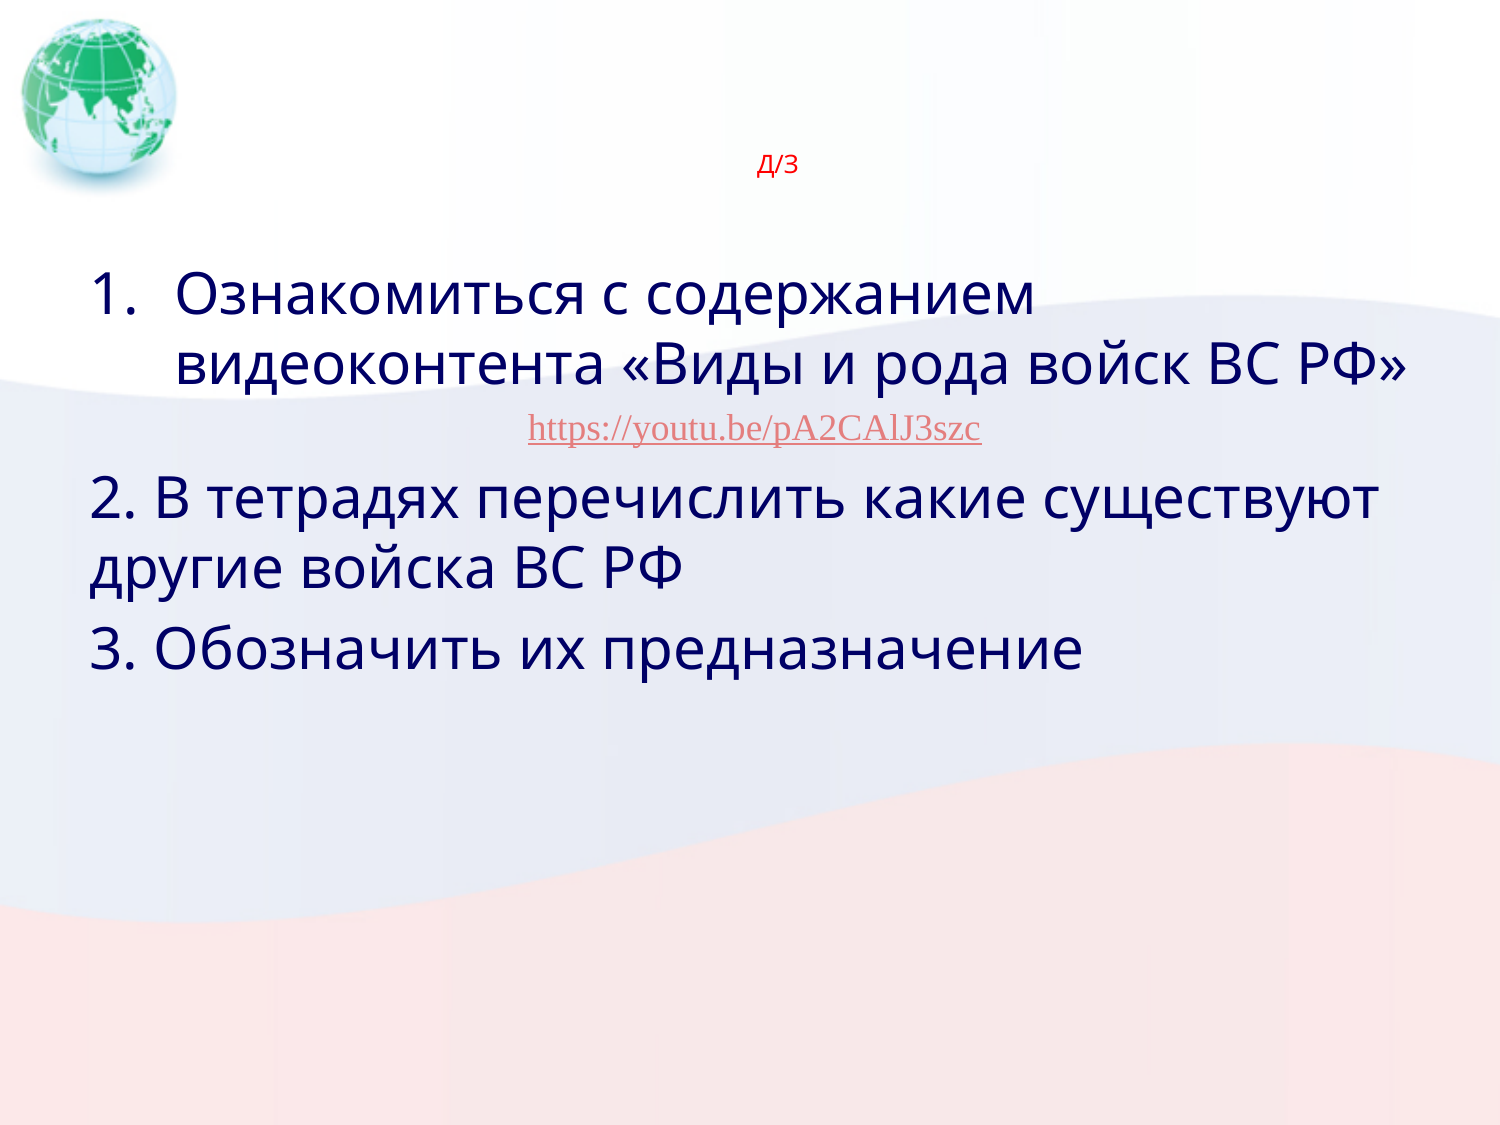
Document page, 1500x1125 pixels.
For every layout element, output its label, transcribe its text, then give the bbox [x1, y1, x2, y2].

title Д/З [159, 78, 1397, 217]
list Ознакомиться с содержанием видеоконтента «Виды и рода войск ВС РФ» https://youtu.be/pA2CAlJ3szc 2. В тетрадях перечислить какие существуют другие войска ВС РФ 3. Обозначить их предназначение [75, 248, 1425, 1005]
picture [0, 0, 1500, 1125]
